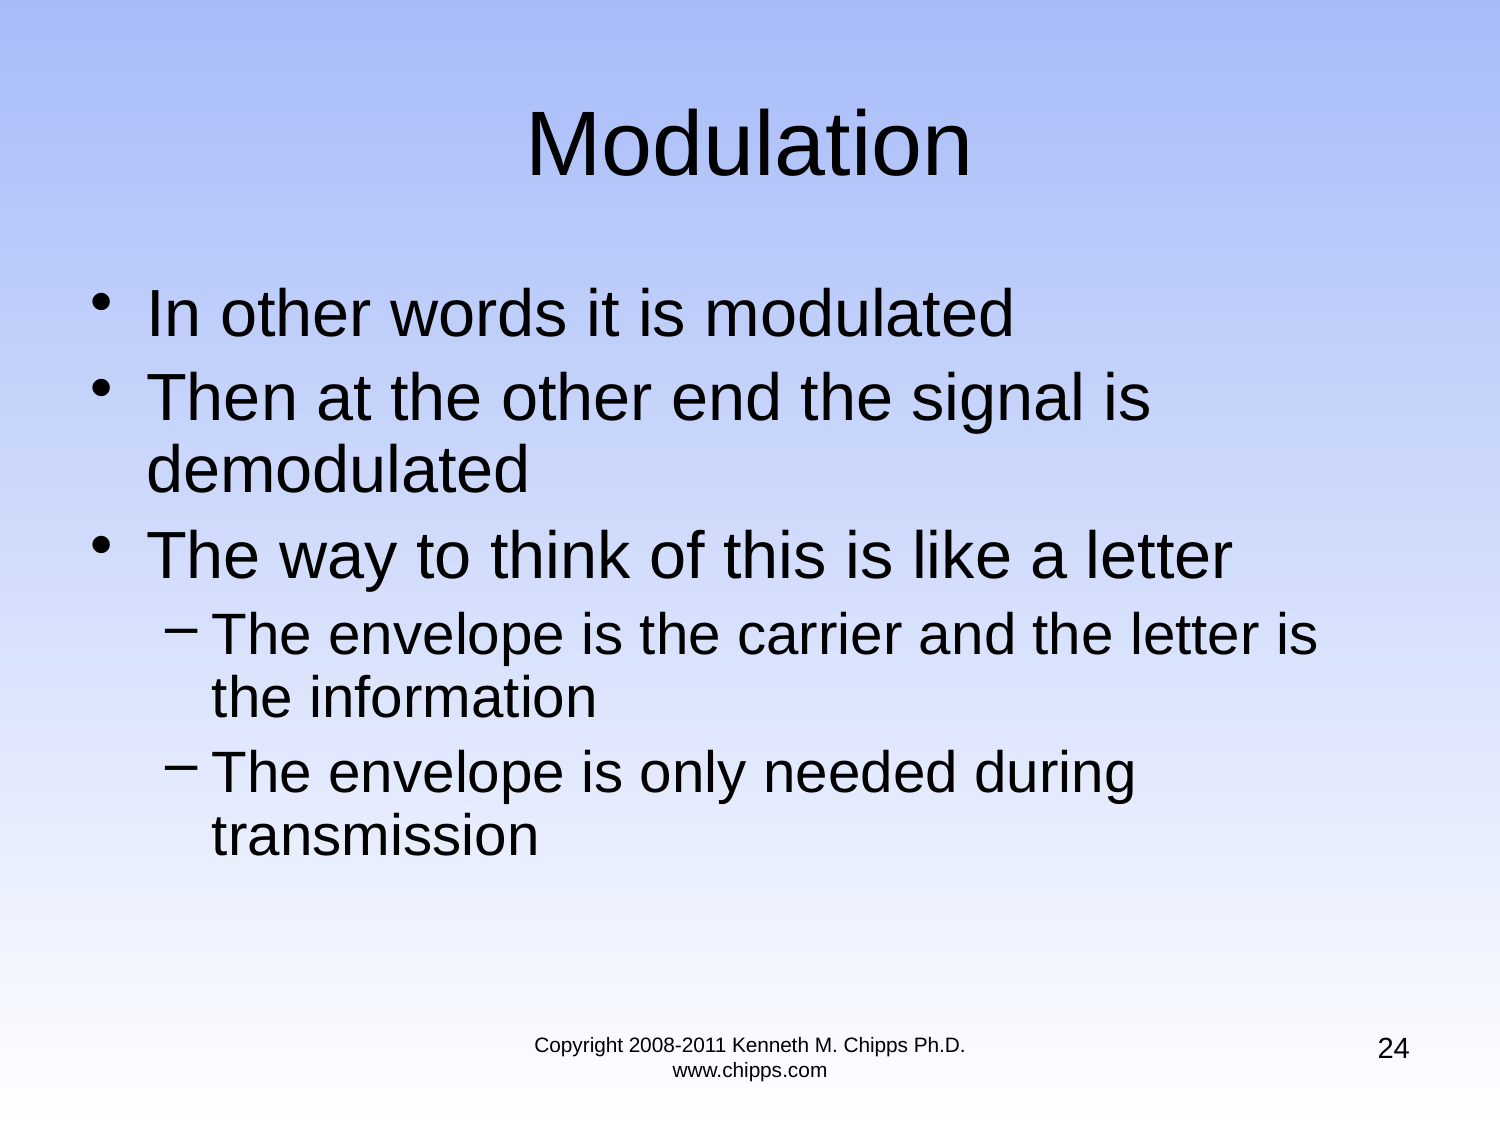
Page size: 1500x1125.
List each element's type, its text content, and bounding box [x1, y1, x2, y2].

footer Copyright 2008-2011 Kenneth M. Chipps Ph.D. www.chipps.com [449, 1024, 1051, 1103]
title Modulation [75, 45, 1425, 233]
slide_number 24 [1074, 1021, 1426, 1101]
list In other words it is modulated Then at the other end the signal is demodulated The way to think of this is like a letter The envelope is the carrier and the letter is the information The envelope is only needed during transmission [75, 262, 1425, 1005]
